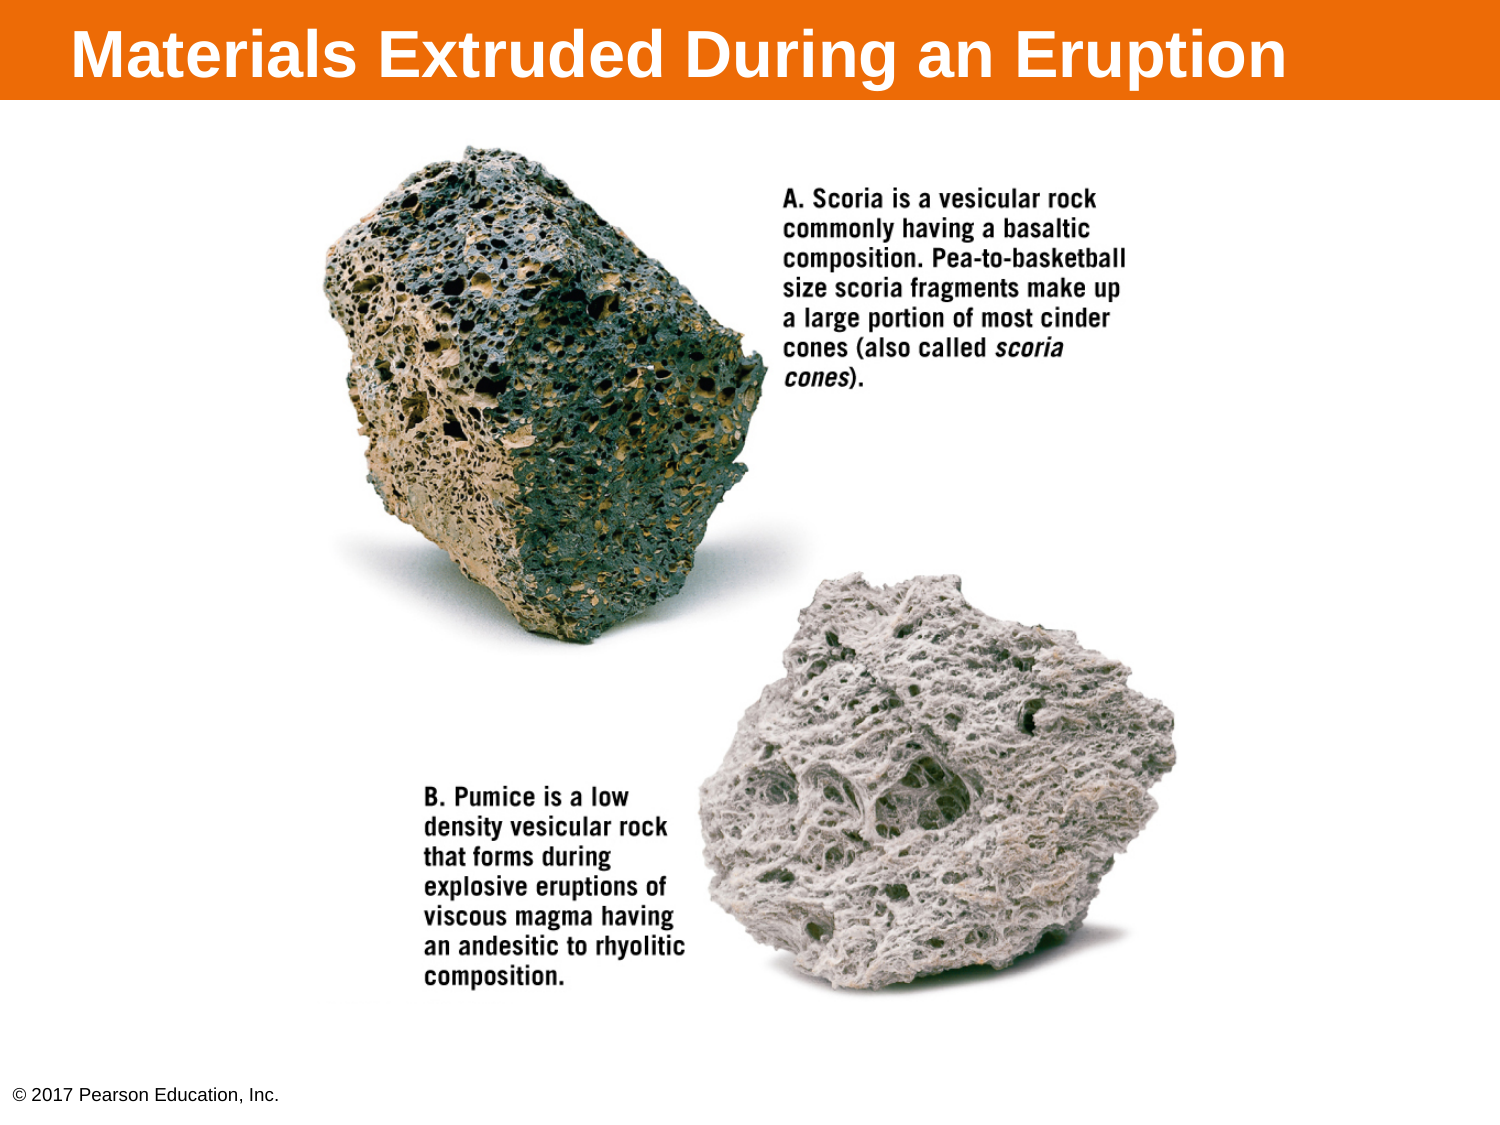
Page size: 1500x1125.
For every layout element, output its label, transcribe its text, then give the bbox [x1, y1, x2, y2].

title Materials Extruded During an Eruption [0, 2, 1496, 98]
picture [315, 138, 1185, 1004]
